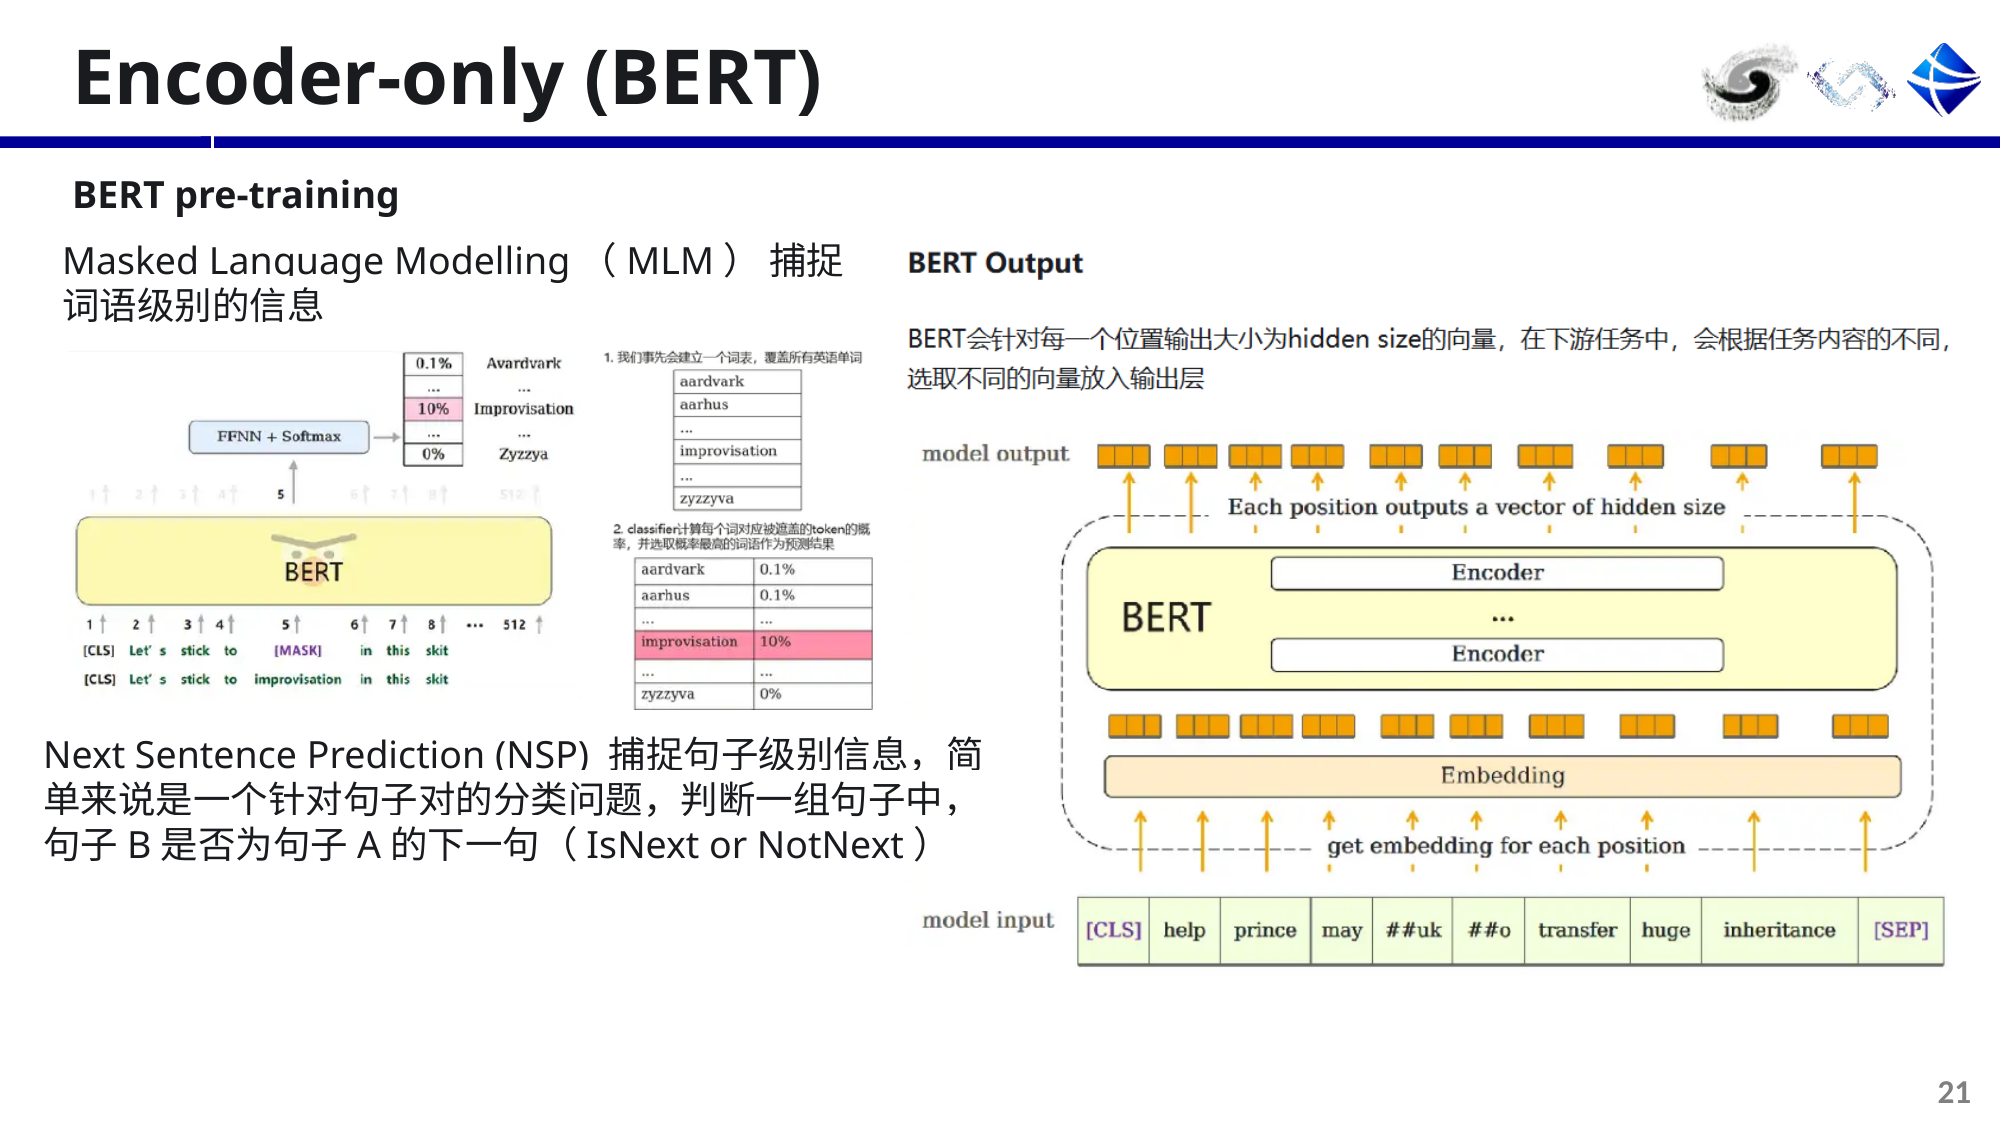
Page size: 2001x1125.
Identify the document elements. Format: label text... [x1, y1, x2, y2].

title Encoder-only (BERT) [57, 31, 893, 130]
picture [1907, 43, 1981, 117]
text_box Masked Language Modelling（MLM） 捕捉词语级别的信息 [47, 229, 893, 335]
picture [68, 236, 1972, 992]
text_box Next Sentence Prediction (NSP) 捕捉句子级别信息，简单来说是一个针对句子对的分类问题，判断一组句子中，句子B是否为句子A的下一句（IsNext or NotNext） [28, 723, 892, 874]
picture [1695, 19, 1901, 136]
text_box BERT pre-training [57, 164, 1057, 224]
